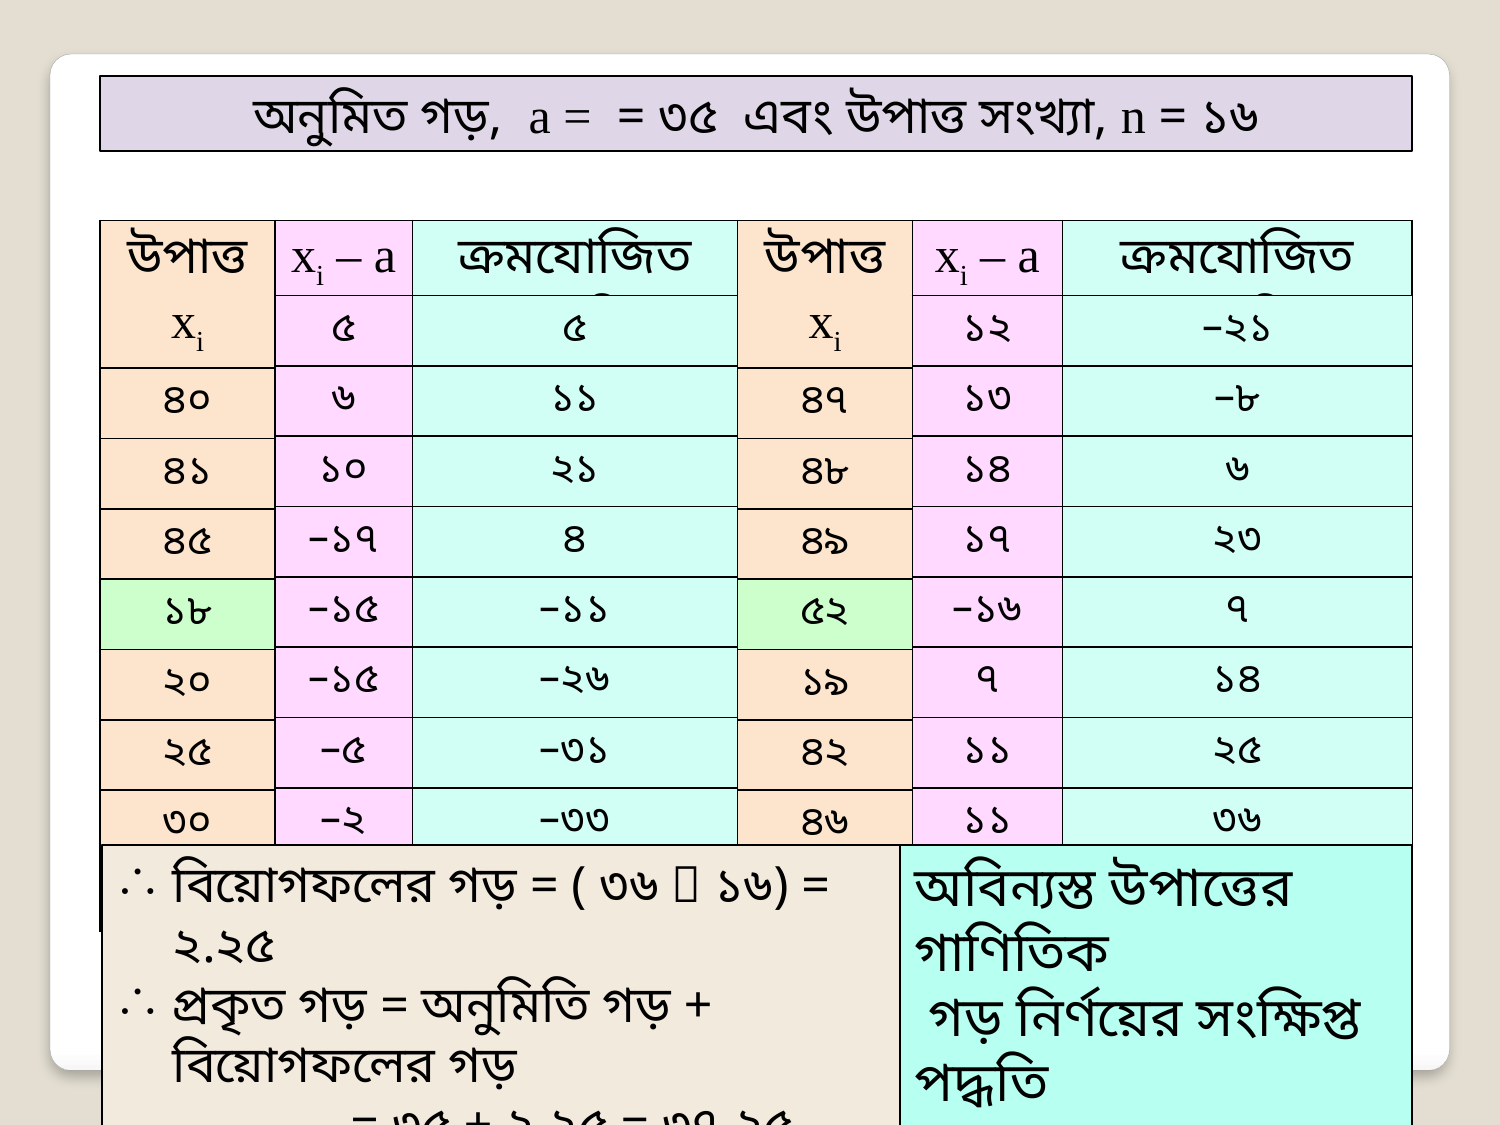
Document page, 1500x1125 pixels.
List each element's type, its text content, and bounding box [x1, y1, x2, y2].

table_cell –১৫ [276, 578, 412, 646]
table_cell ৭ [913, 648, 1062, 717]
table_cell ২৫ [1063, 718, 1412, 787]
table_cell ১৪ [913, 437, 1062, 506]
table_cell ৪৯ [738, 510, 912, 578]
table_cell ৪১ [101, 439, 274, 508]
table_cell ১০ [276, 437, 412, 506]
table_cell –৩৩ [413, 789, 737, 845]
table_header ৫ [413, 296, 737, 365]
table_cell ১১ [913, 718, 1062, 787]
table_cell –৫ [276, 718, 412, 787]
table_cell ৬ [276, 367, 412, 435]
table_cell ৪৬ [738, 791, 912, 845]
table_cell ৫২ [738, 580, 912, 649]
table_header উপাত্ত xi [101, 221, 274, 367]
table_cell ১৪ [1063, 648, 1412, 717]
table_cell ১৩ [913, 367, 1062, 435]
table_header উপাত্ত xi [738, 221, 912, 367]
table_cell ৩৬ [1063, 789, 1412, 845]
table_cell ১১ [913, 789, 1062, 845]
table_cell –১৬ [913, 578, 1062, 646]
table_cell –২৬ [413, 648, 737, 717]
table_header ১২ [913, 296, 1062, 365]
table_header ক্রমযোজিত সমষ্টি [413, 221, 737, 295]
table_cell ৪৮ [738, 439, 912, 508]
table_cell ২৩ [1063, 507, 1412, 576]
table_cell ৪ [413, 507, 737, 576]
table_cell ৪৭ [738, 369, 912, 438]
table_cell –৩১ [413, 718, 737, 787]
table_header xi – a [276, 221, 412, 295]
text_box অবিন্যস্ত উপাত্তের গাণিতিক গড় নির্ণয়ের সংক্ষিপ্ত পদ্ধতি [899, 845, 1413, 1125]
table_cell ৪০ [101, 369, 274, 438]
table_header ৫ [276, 296, 412, 365]
table_cell ৪৫ [101, 510, 274, 578]
table_cell –৮ [1063, 367, 1412, 435]
table_header –২১ [1063, 296, 1412, 365]
table_cell –১৫ [276, 648, 412, 717]
table_cell ৭ [1063, 578, 1412, 646]
table_cell ২১ [413, 437, 737, 506]
table_cell ১৮ [101, 580, 274, 649]
text_box বিয়োগফলের গড় = ( ৩৬  ১৬) = ২.২৫ প্রকৃত গড় = অনুমিতি গড় + বিয়োগফলের গড় = ৩৫ + ২.২৫ = ৩৭.২৫ [101, 845, 899, 1125]
table_cell ২০ [101, 650, 274, 719]
table_cell ১৯ [738, 650, 912, 719]
table_cell ৪২ [738, 721, 912, 789]
table_cell ২৫ [101, 721, 274, 789]
table_cell –২ [276, 789, 412, 845]
table_header xi – a [913, 221, 1062, 295]
table_cell ১১ [413, 367, 737, 435]
table_cell ১৭ [913, 507, 1062, 576]
table_cell –১৭ [276, 507, 412, 576]
table_cell –১১ [413, 578, 737, 646]
table_header ক্রমযোজিত সমষ্টি [1063, 221, 1411, 295]
table_cell ৬ [1063, 437, 1412, 506]
table_cell ৩০ [101, 791, 274, 845]
